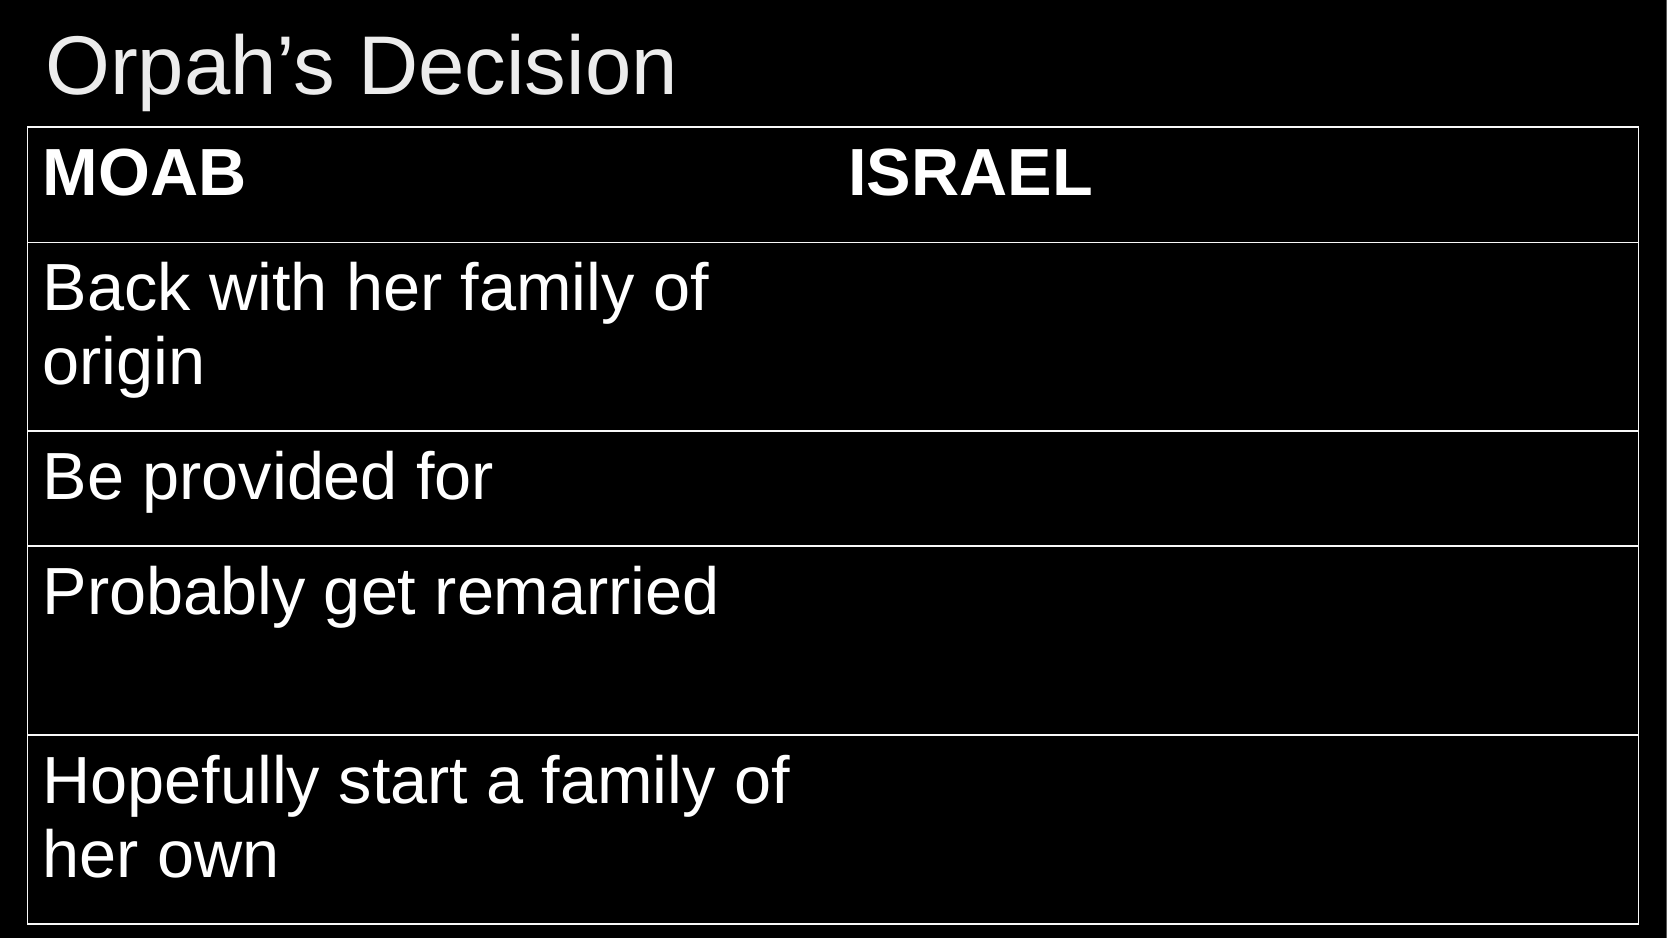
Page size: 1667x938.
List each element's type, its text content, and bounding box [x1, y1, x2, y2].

table_cell Hopefully start a family of her own [28, 736, 833, 923]
table_cell [833, 243, 1638, 430]
table_header ISRAEL [833, 128, 1638, 242]
table_cell Probably get remarried [28, 547, 833, 734]
text_box Orpah’s Decision [30, 3, 806, 119]
table_cell Back with her family of origin [28, 243, 833, 430]
table_cell [833, 432, 1638, 545]
table_cell [833, 547, 1638, 734]
list [27, 18, 1640, 813]
table_cell Be provided for [28, 432, 833, 545]
table_cell [833, 736, 1638, 923]
table_header MOAB [28, 128, 833, 242]
